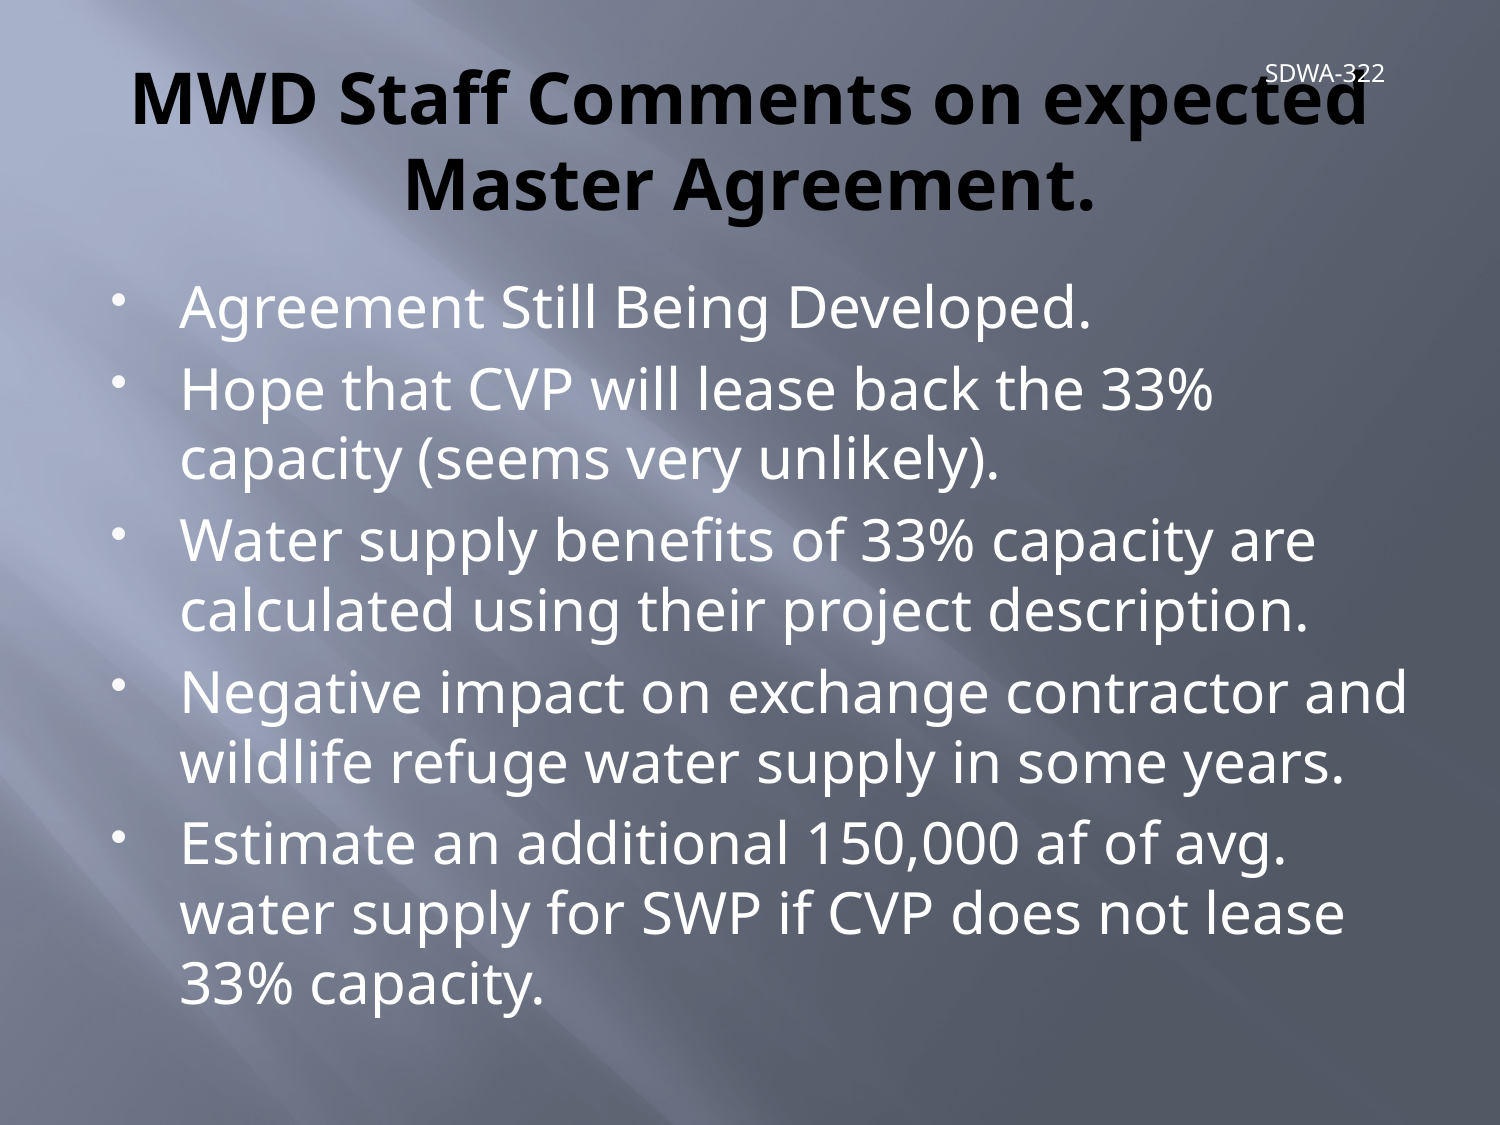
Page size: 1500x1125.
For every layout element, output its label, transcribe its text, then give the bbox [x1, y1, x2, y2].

title MWD Staff Comments on expected Master Agreement. [75, 45, 1425, 233]
list Agreement Still Being Developed. Hope that CVP will lease back the 33% capacity (seems very unlikely). Water supply benefits of 33% capacity are calculated using their project description. Negative impact on exchange contractor and wildlife refuge water supply in some years. Estimate an additional 150,000 af of avg. water supply for SWP if CVP does not lease 33% capacity. [75, 262, 1425, 1035]
text_box SDWA-322 [1249, 50, 1413, 95]
